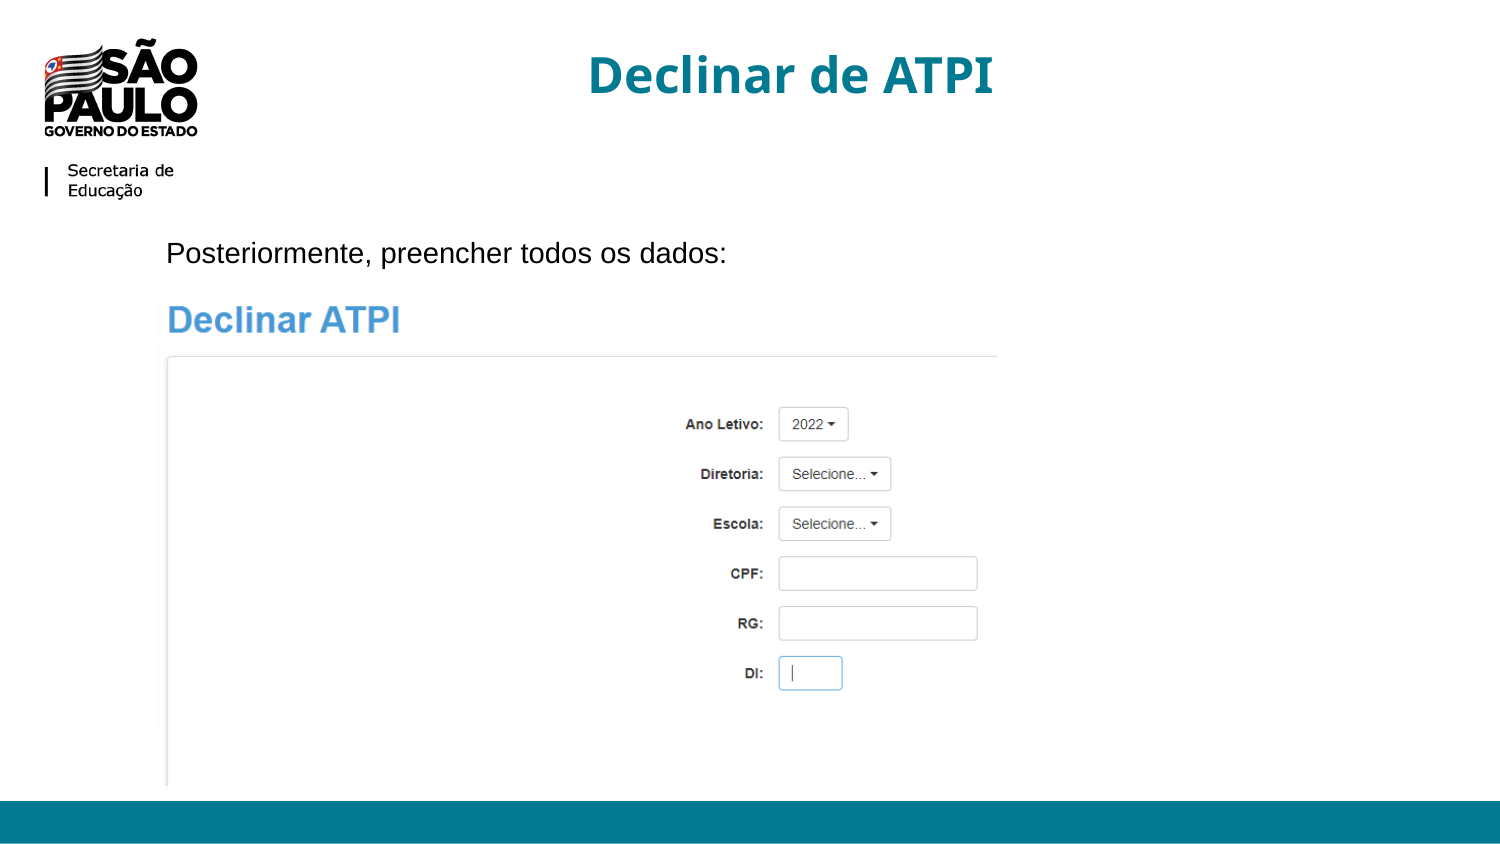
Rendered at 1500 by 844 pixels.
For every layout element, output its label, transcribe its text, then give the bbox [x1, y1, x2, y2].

text_box Posteriormente, preencher todos os dados: [150, 227, 1003, 278]
text_box Declinar de ATPI [285, 28, 1297, 119]
picture [156, 293, 997, 786]
text_box [0, 801, 1500, 844]
picture [44, 38, 209, 201]
